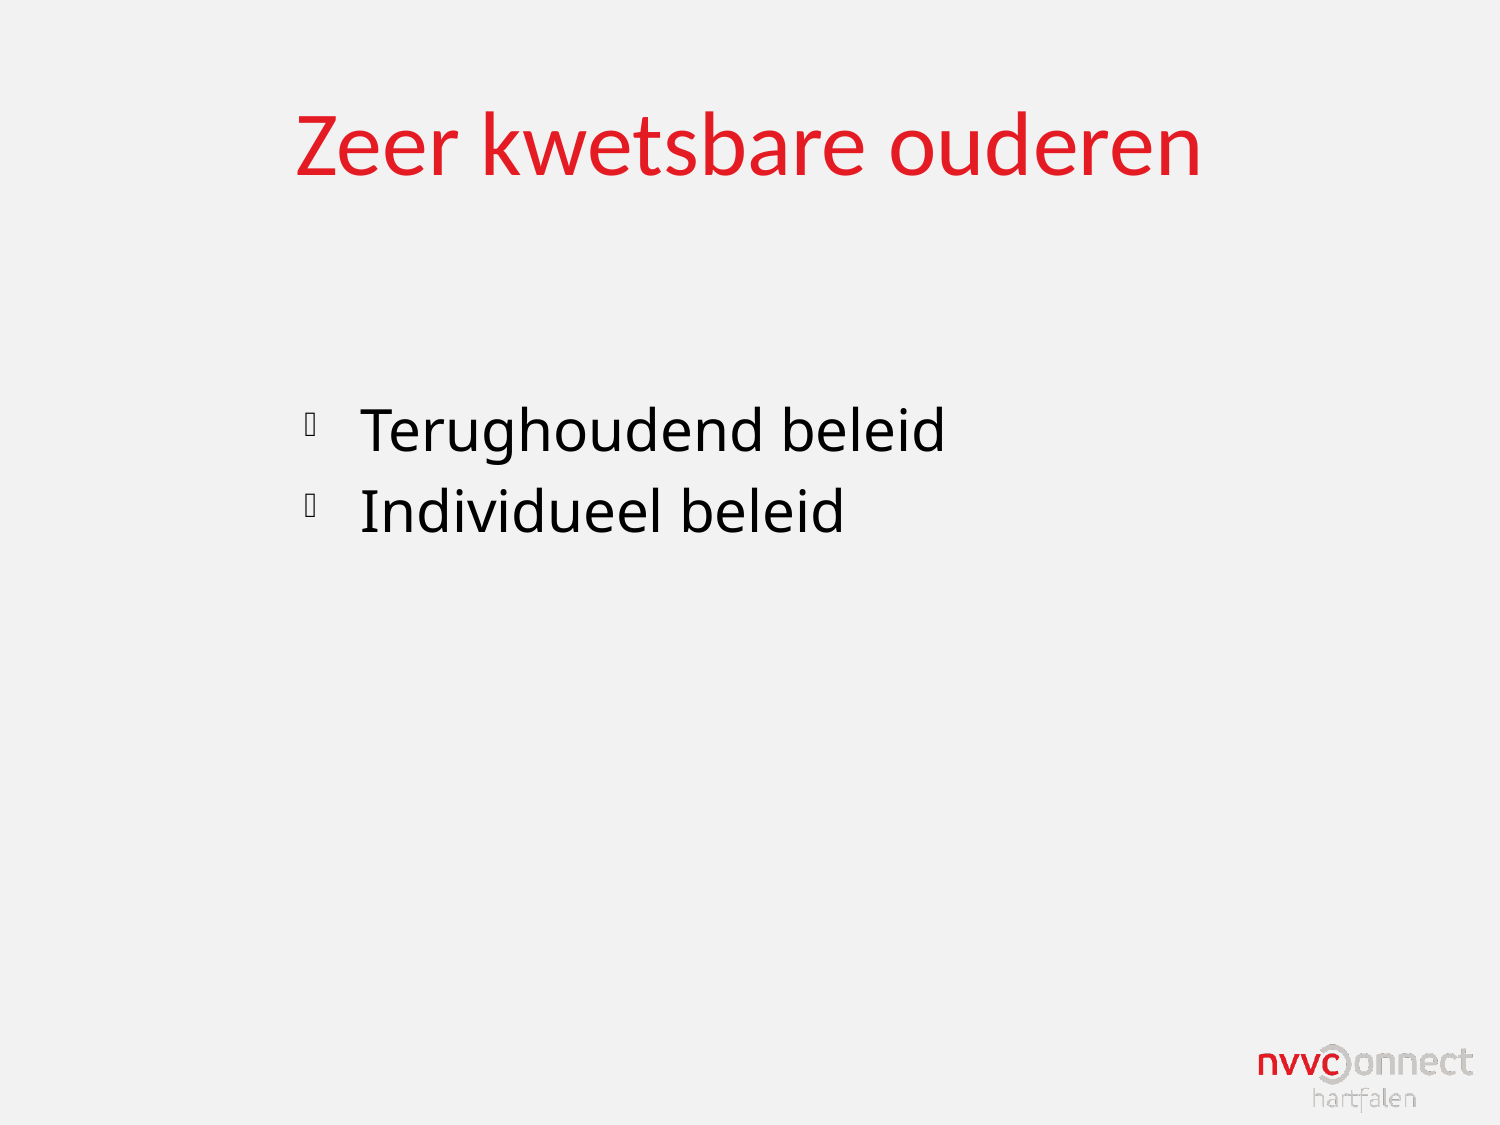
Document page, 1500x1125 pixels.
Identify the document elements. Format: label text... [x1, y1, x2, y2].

picture [1232, 1022, 1496, 1125]
title Zeer kwetsbare ouderen [75, 45, 1425, 233]
list Terughoudend beleid Individueel beleid [289, 385, 1117, 615]
